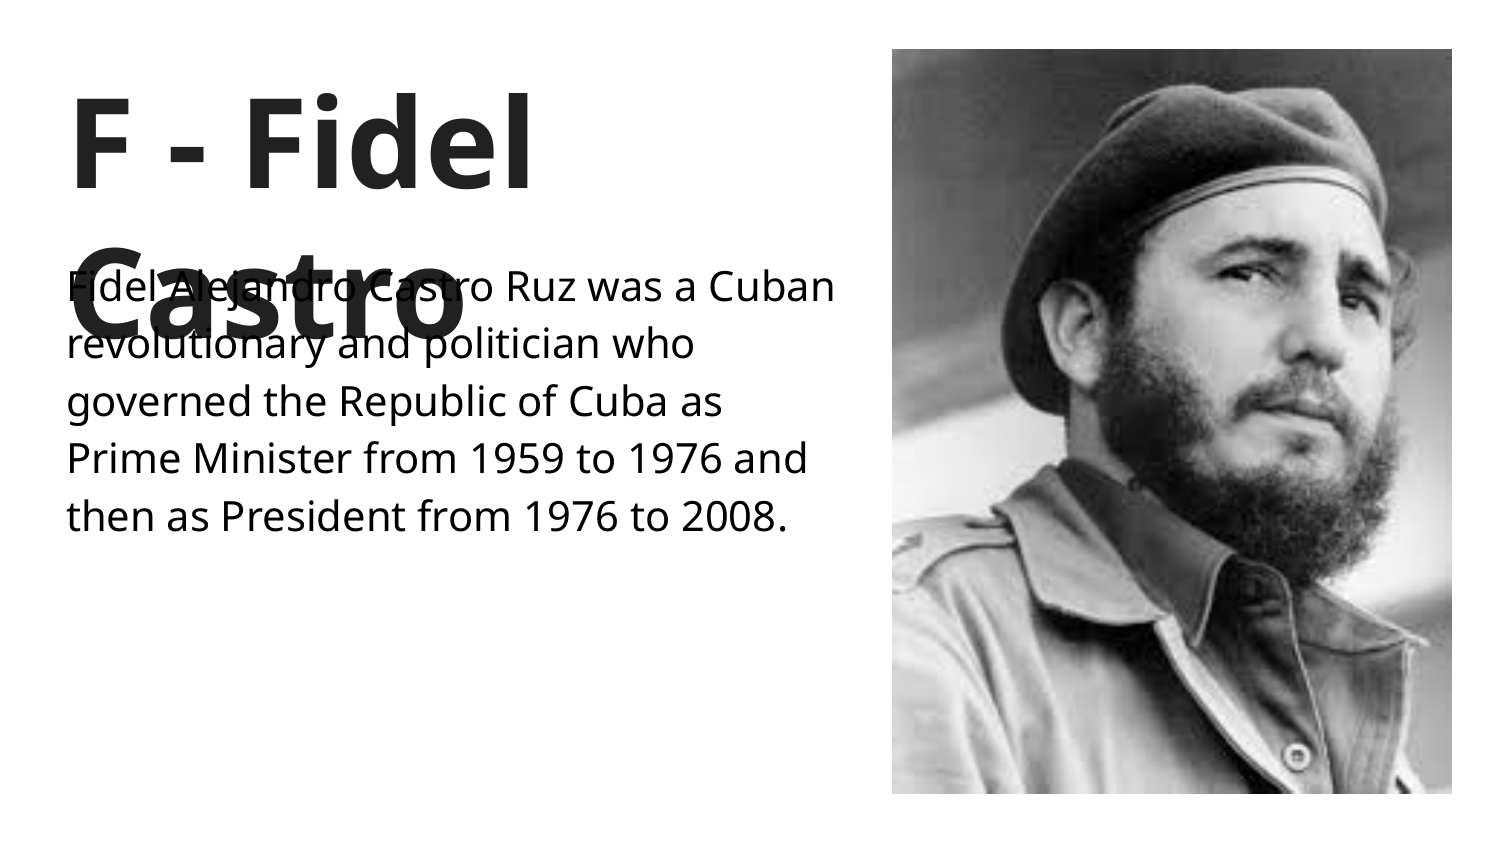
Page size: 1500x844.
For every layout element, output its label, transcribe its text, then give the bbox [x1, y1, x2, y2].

list Fidel Alejandro Castro Ruz was a Cuban revolutionary and politician who governed the Republic of Cuba as Prime Minister from 1959 to 1976 and then as President from 1976 to 2008. [51, 236, 864, 750]
title F - Fidel Castro [51, 48, 771, 213]
picture [892, 49, 1452, 795]
